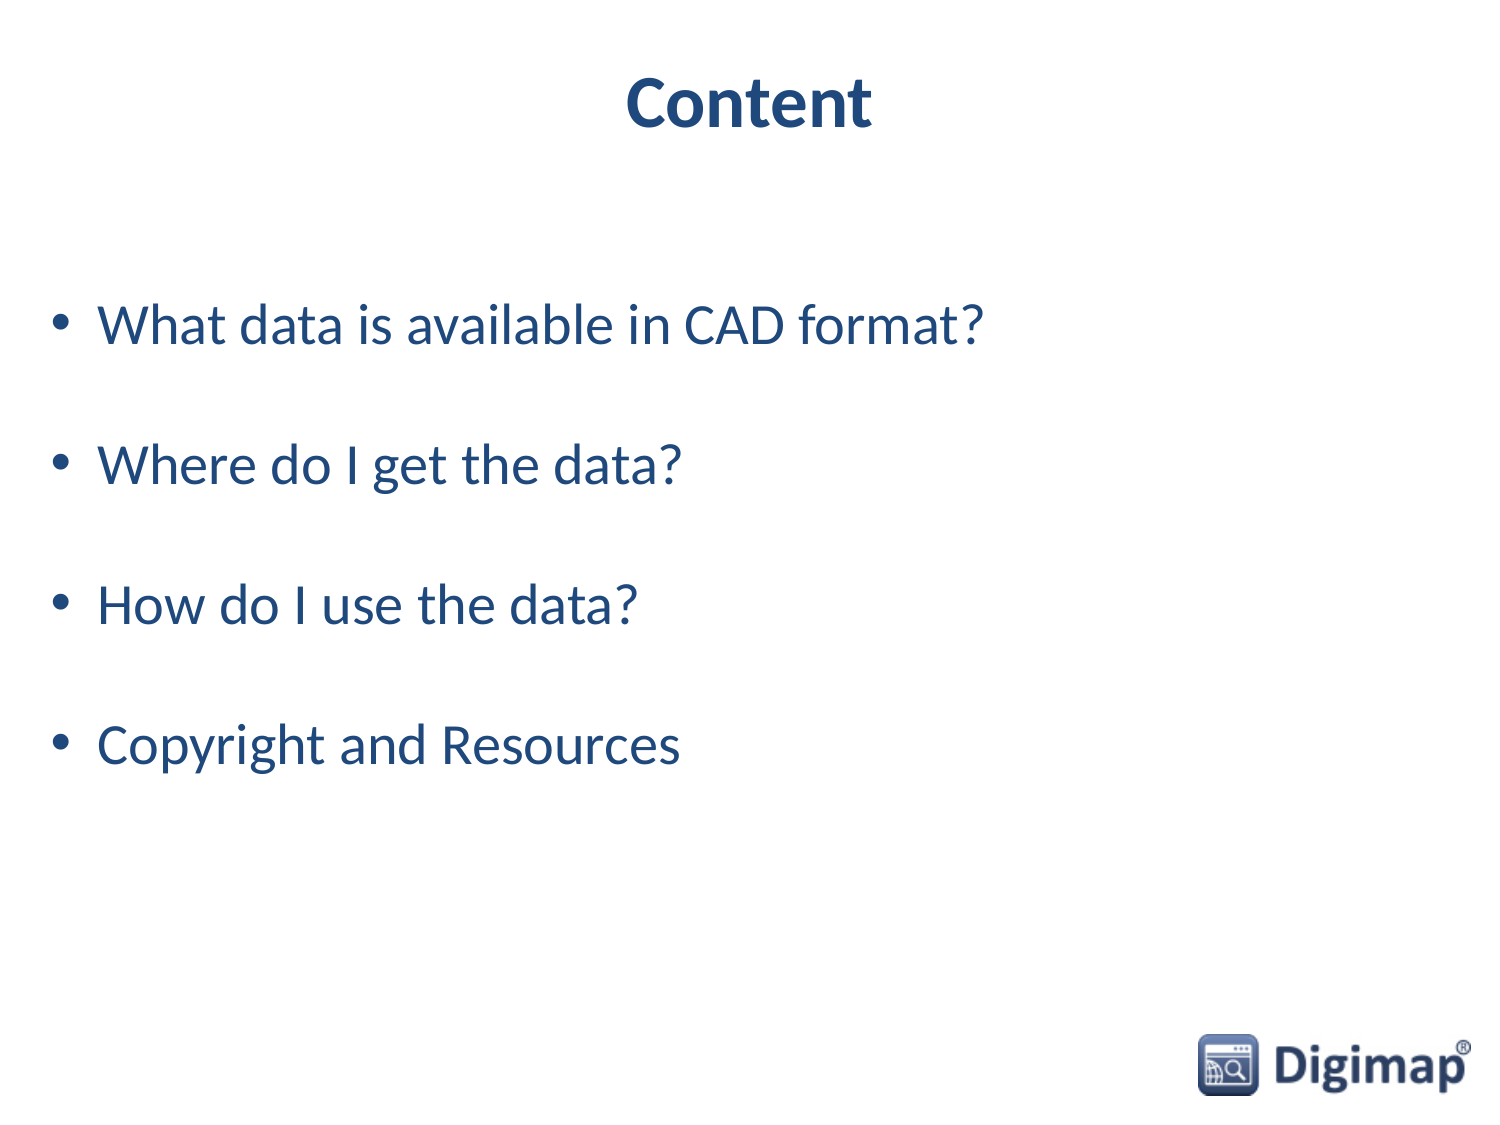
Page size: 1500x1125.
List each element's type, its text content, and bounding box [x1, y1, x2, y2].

picture [1198, 1034, 1471, 1096]
text_box What data is available in CAD format? Where do I get the data? How do I use the data? Copyright and Resources [35, 278, 1420, 784]
text_box Content [74, 3, 1425, 191]
